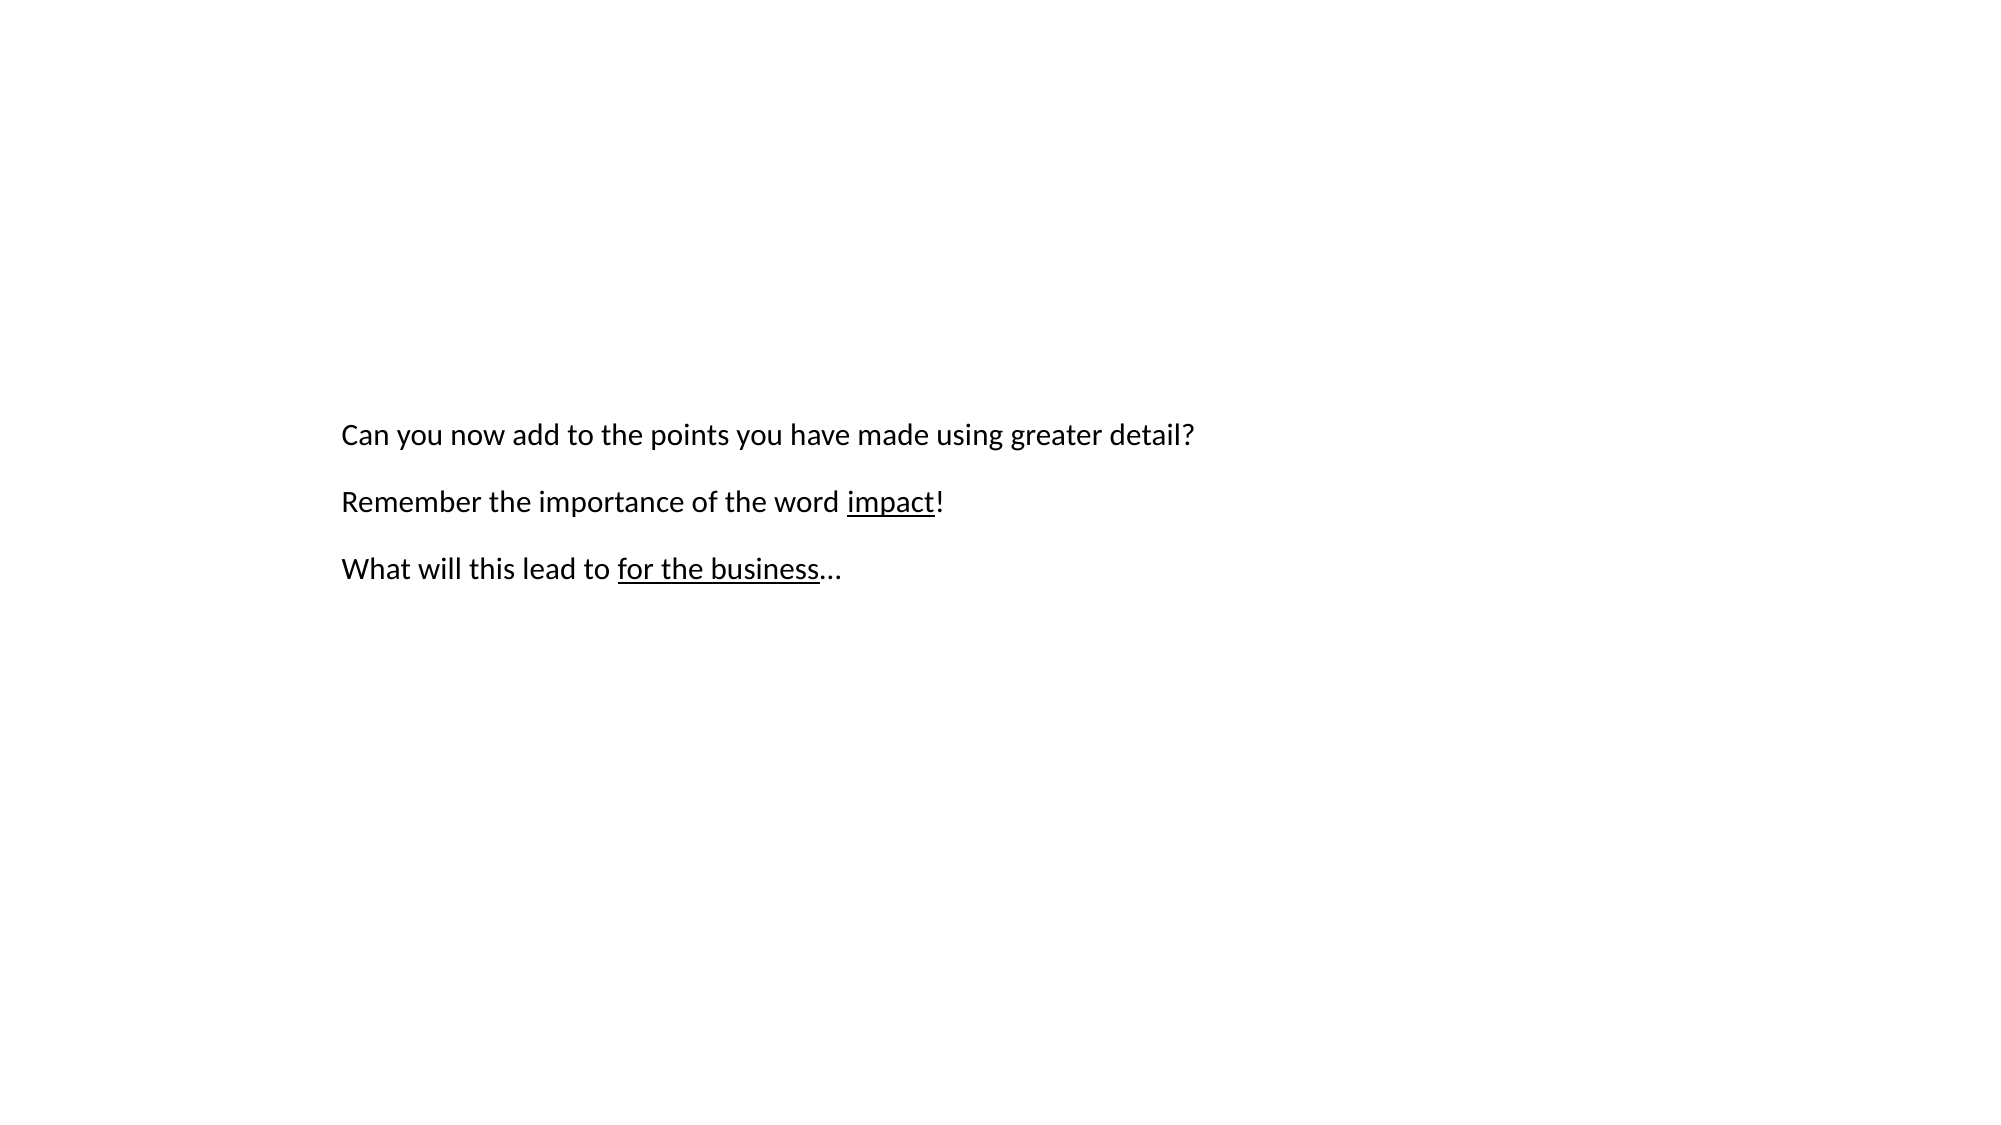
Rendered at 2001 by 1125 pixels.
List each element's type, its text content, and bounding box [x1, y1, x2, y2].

title Can you now add to the points you have made using greater detail? Remember the importance of the word impact! What will this lead to for the business… [326, 408, 1677, 597]
